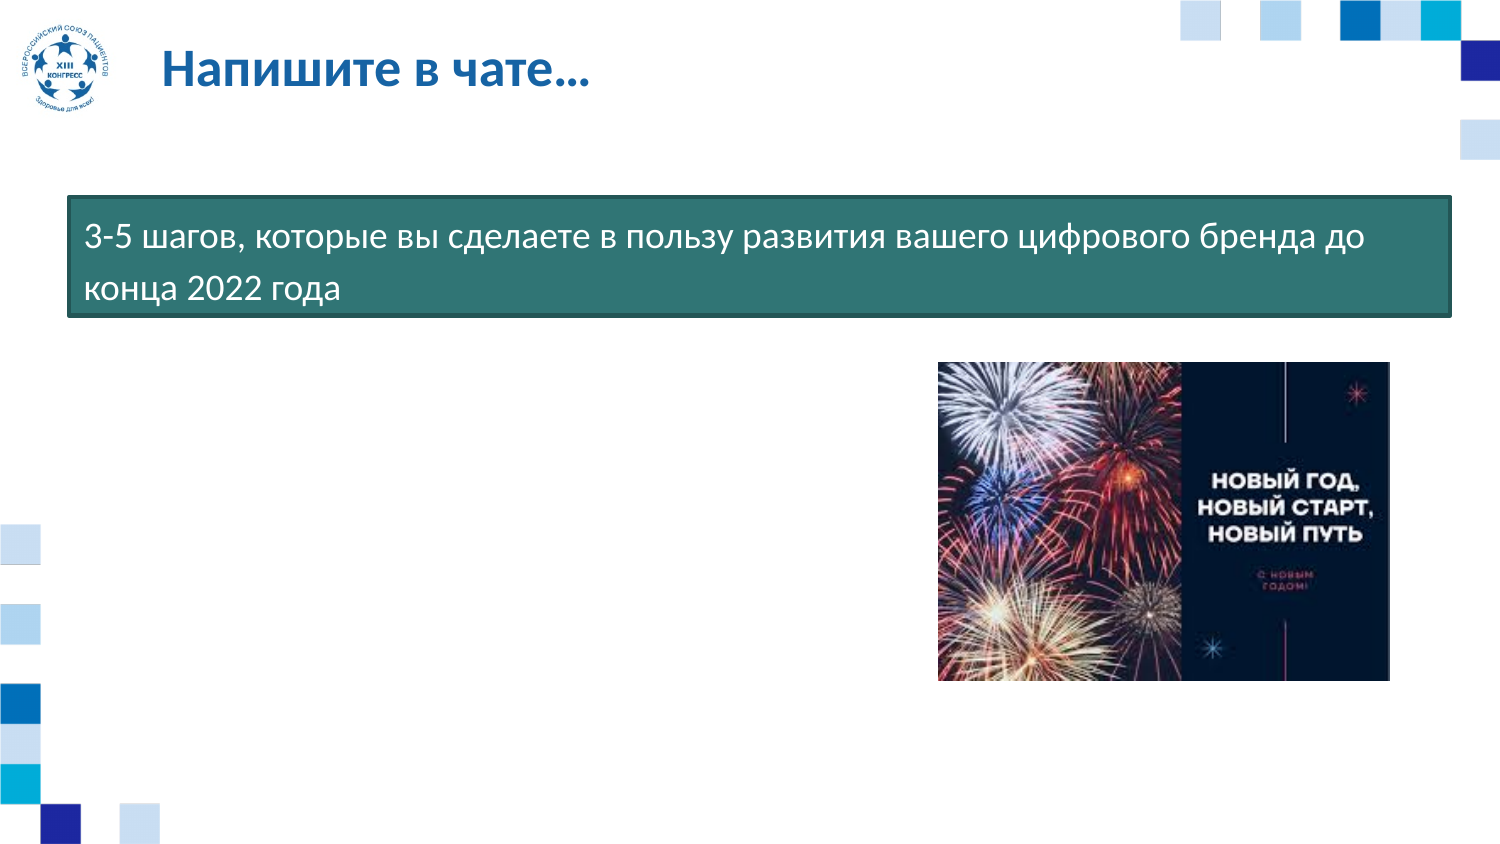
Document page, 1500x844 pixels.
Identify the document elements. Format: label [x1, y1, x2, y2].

text_box [0, 0, 1500, 844]
picture [938, 361, 1390, 682]
